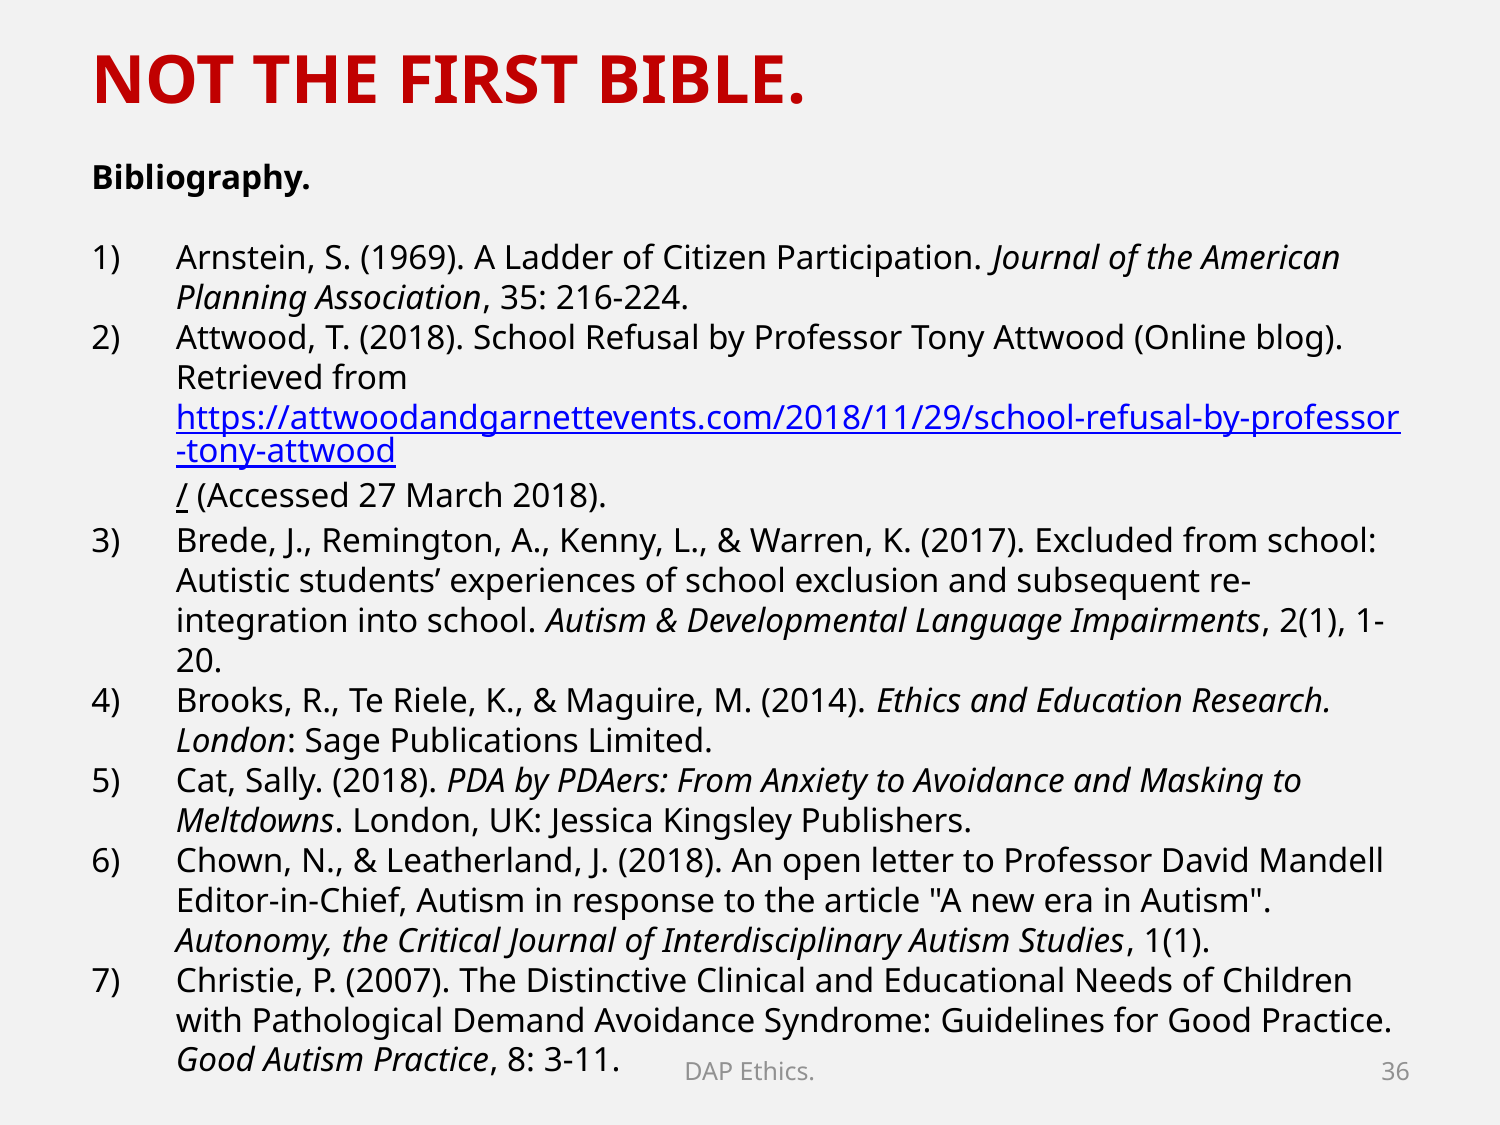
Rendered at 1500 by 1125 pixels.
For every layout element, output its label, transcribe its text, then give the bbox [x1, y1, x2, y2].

footer DAP Ethics. [512, 1053, 988, 1103]
text_box Bibliography. Arnstein, S. (1969). A Ladder of Citizen Participation. Journal of the American Planning Association, 35: 216-224. Attwood, T. (2018). School Refusal by Professor Tony Attwood (Online blog). Retrieved from https://attwoodandgarnettevents.com/2018/11/29/school-refusal-by-professor-tony-attwood/ (Accessed 27 March 2018). Brede, J., Remington, A., Kenny, L., & Warren, K. (2017). Excluded from school: Autistic students’ experiences of school exclusion and subsequent re-integration into school. Autism & Developmental Language Impairments, 2(1), 1-20. Brooks, R., Te Riele, K., & Maguire, M. (2014). Ethics and Education Research. London: Sage Publications Limited. Cat, Sally. (2018). PDA by PDAers: From Anxiety to Avoidance and Masking to Meltdowns. London, UK: Jessica Kingsley Publishers. Chown, N., & Leatherland, J. (2018). An open letter to Professor David Mandell Editor-in-Chief, Autism in response to the article "A new era in Autism". Autonomy, the Critical Journal of Interdisciplinary Autism Studies, 1(1). Christie, P. (2007). The Distinctive Clinical and Educational Needs of Children with Pathological Demand Avoidance Syndrome: Guidelines for Good Practice. Good Autism Practice, 8: 3-11. [76, 148, 1418, 1053]
slide_number 36 [1074, 1042, 1425, 1103]
text_box NOT THE FIRST BIBLE. [76, 29, 1418, 125]
